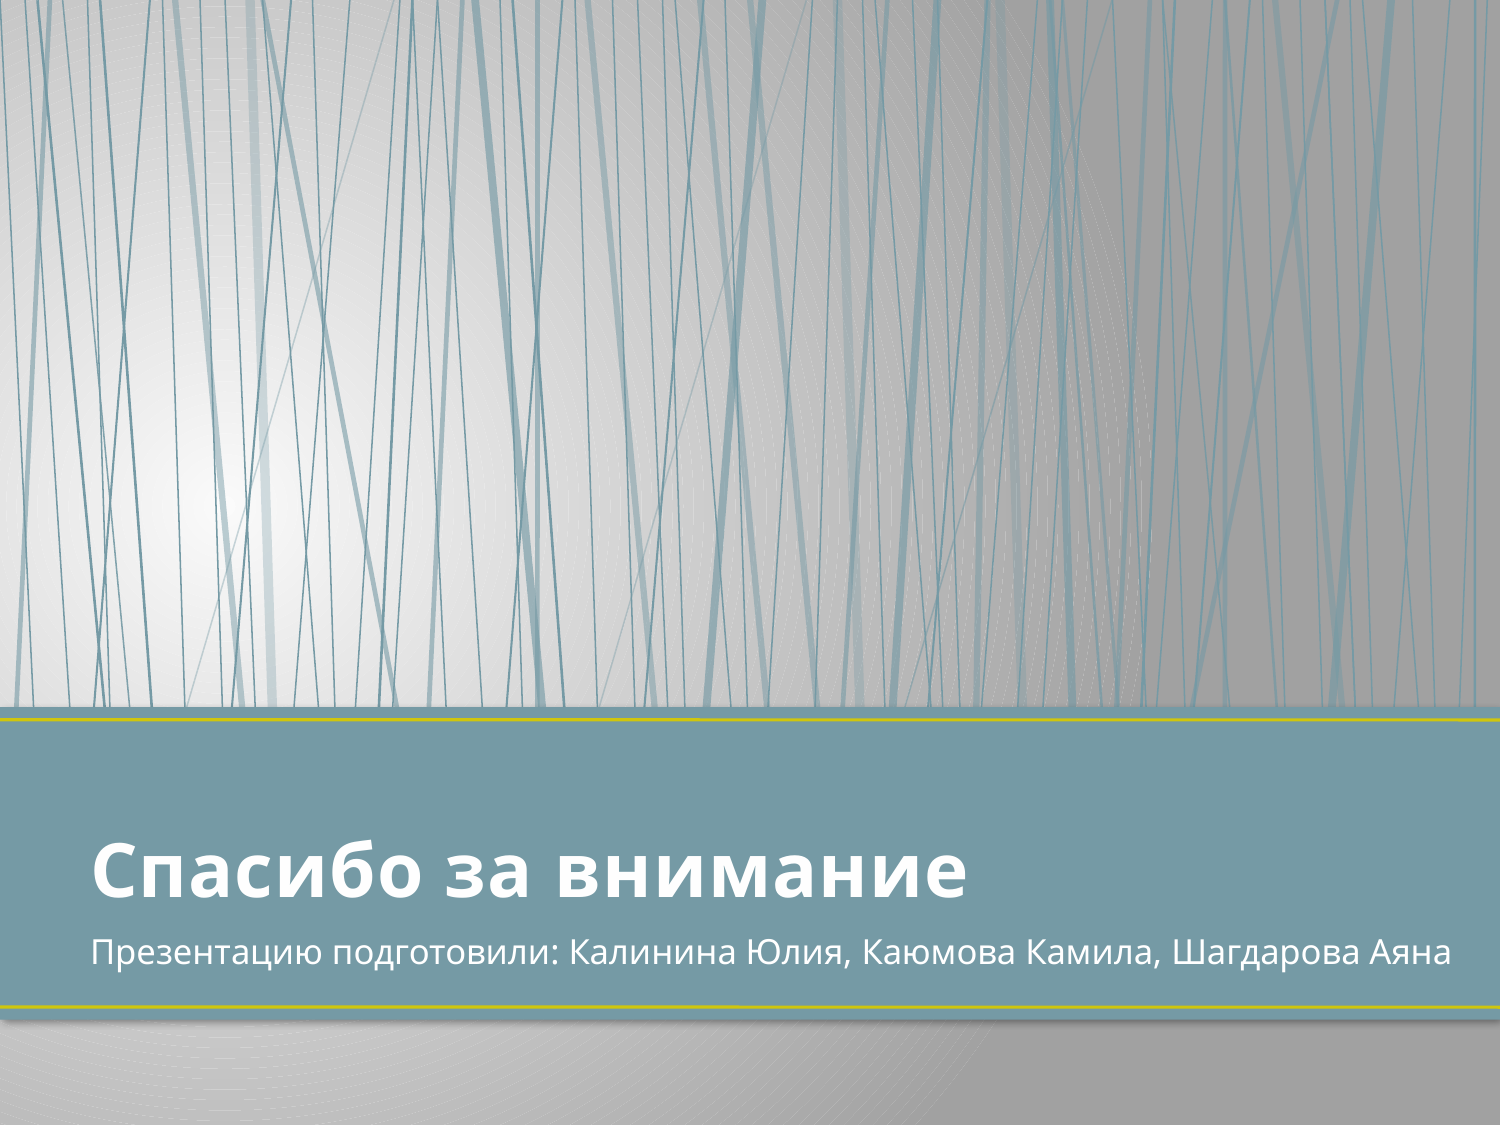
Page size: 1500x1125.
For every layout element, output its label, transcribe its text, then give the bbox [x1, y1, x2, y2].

title Спасибо за внимание [75, 732, 1438, 920]
list Презентацию подготовили: Калинина Юлия, Каюмова Камила, Шагдарова Аяна [75, 922, 1483, 991]
